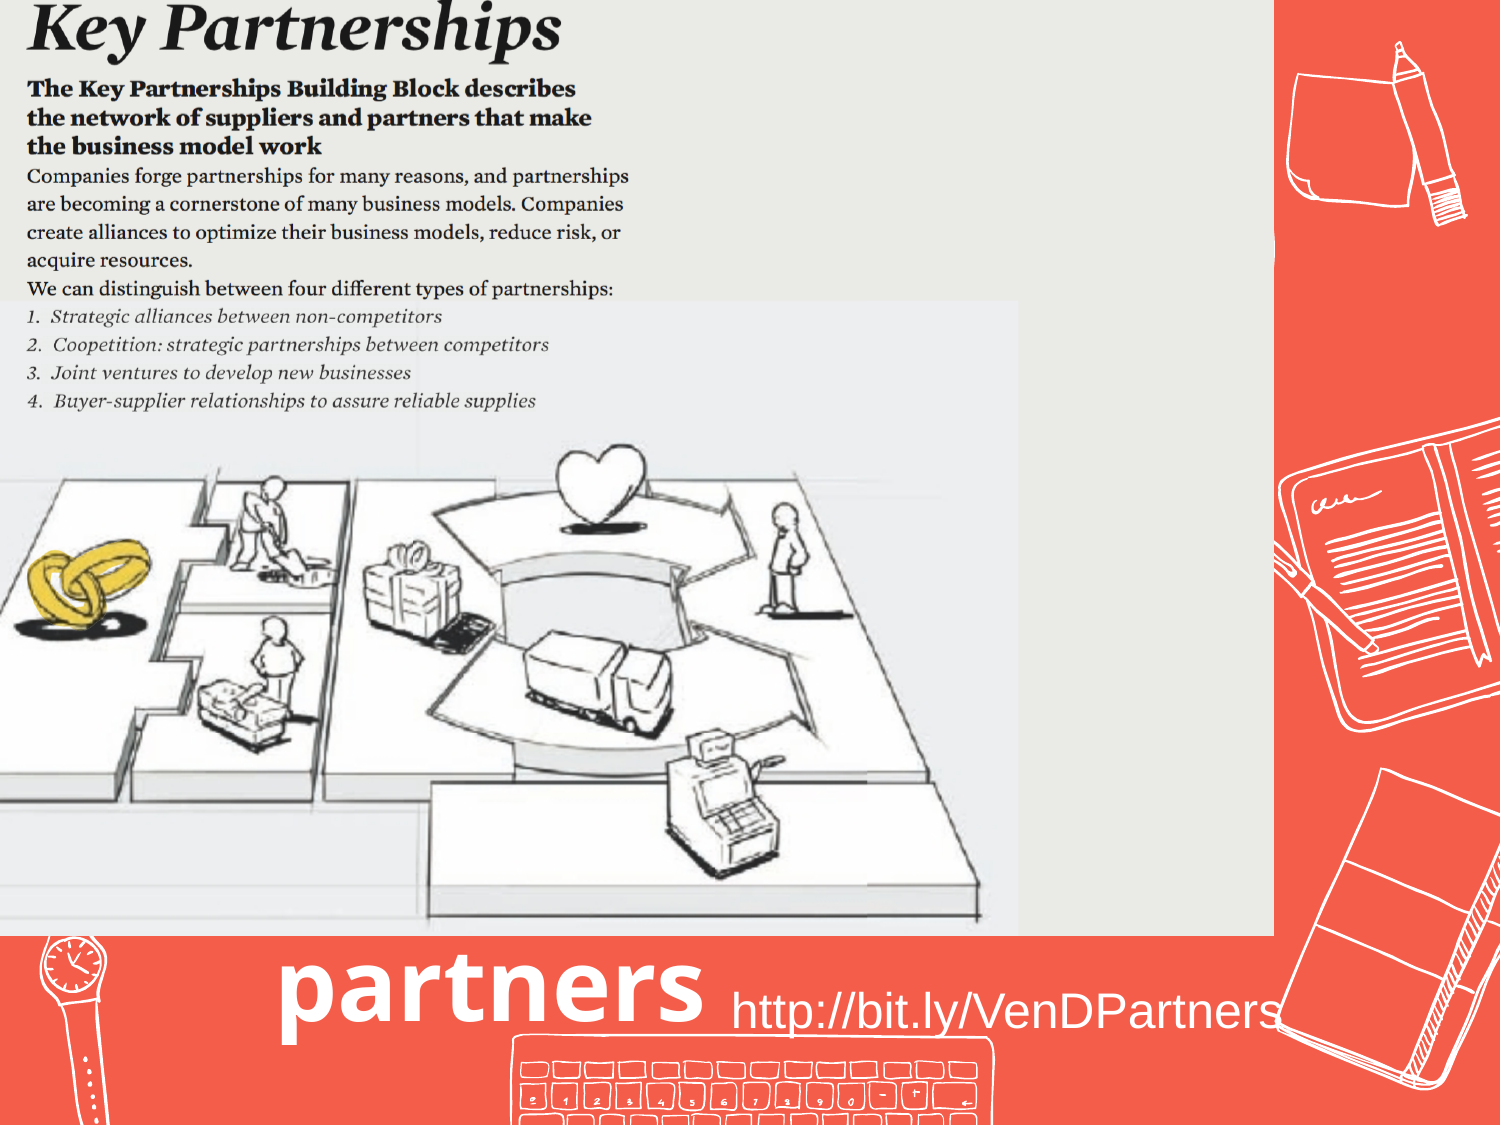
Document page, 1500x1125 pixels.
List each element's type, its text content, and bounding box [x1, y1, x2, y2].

picture [0, 0, 1274, 936]
title partners [61, 944, 920, 1056]
text_box http://bit.ly/VenDPartners [715, 963, 1311, 1074]
